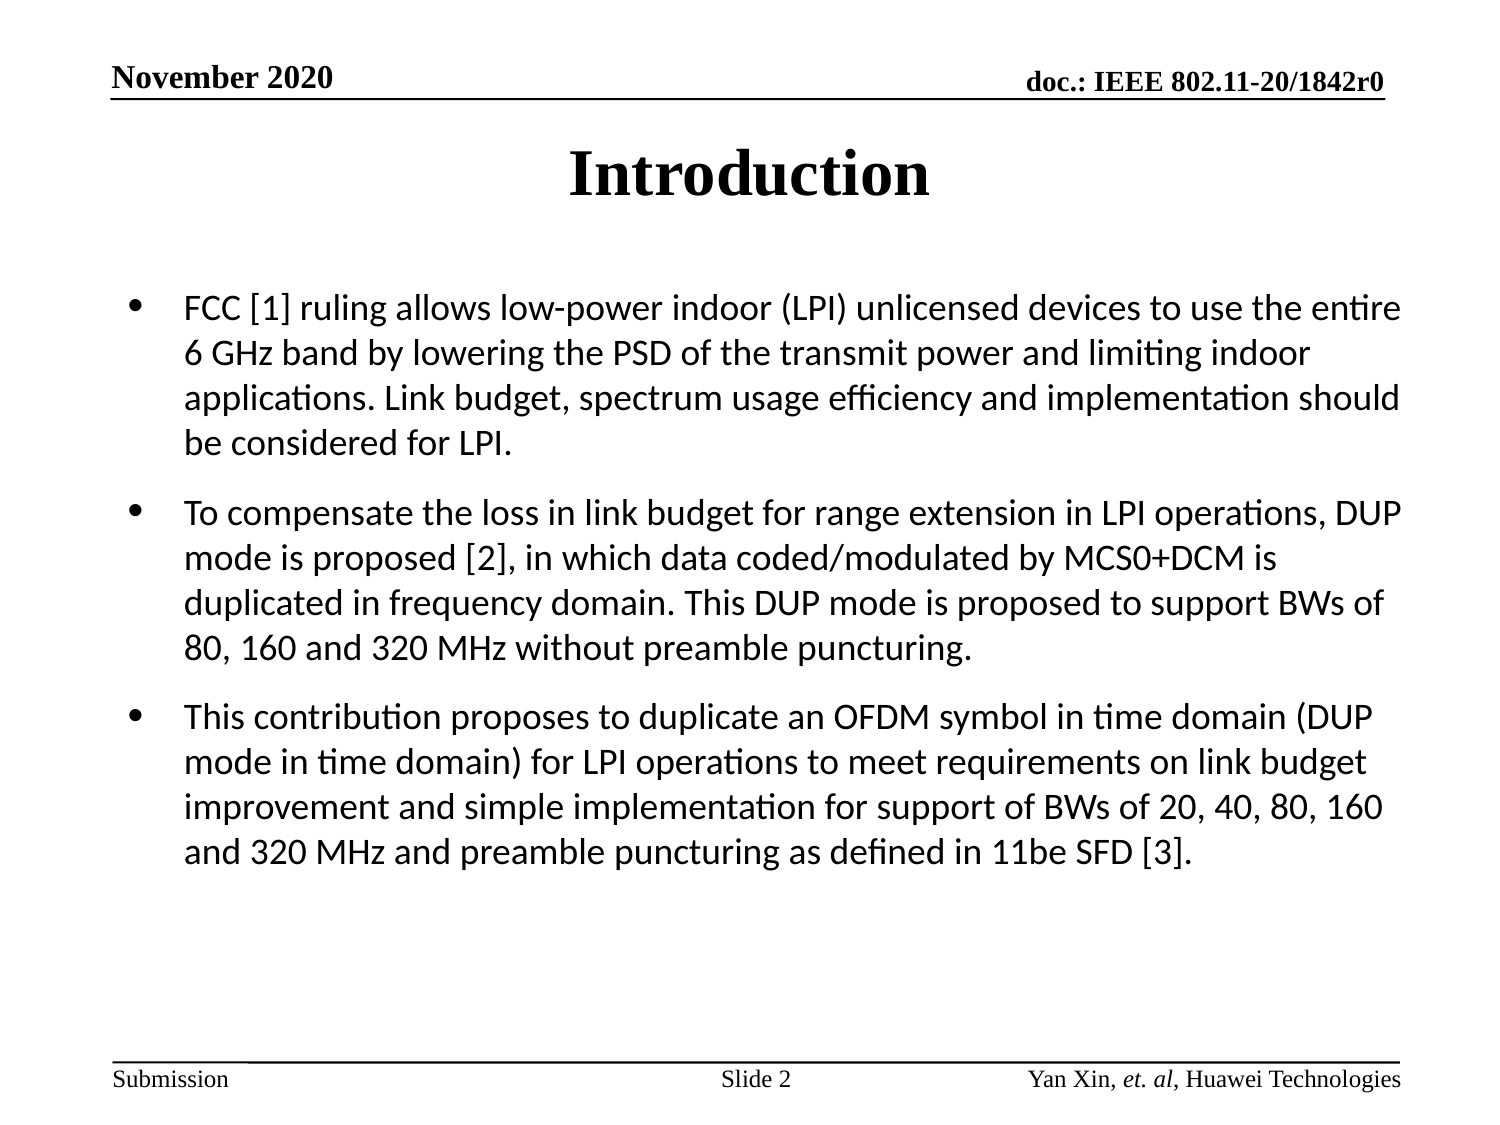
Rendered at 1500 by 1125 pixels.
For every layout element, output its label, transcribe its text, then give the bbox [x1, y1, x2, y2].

list FCC [1] ruling allows low-power indoor (LPI) unlicensed devices to use the entire 6 GHz band by lowering the PSD of the transmit power and limiting indoor applications. Link budget, spectrum usage efficiency and implementation should be considered for LPI. To compensate the loss in link budget for range extension in LPI operations, DUP mode is proposed [2], in which data coded/modulated by MCS0+DCM is duplicated in frequency domain. This DUP mode is proposed to support BWs of 80, 160 and 320 MHz without preamble puncturing. This contribution proposes to duplicate an OFDM symbol in time domain (DUP mode in time domain) for LPI operations to meet requirements on link budget improvement and simple implementation for support of BWs of 20, 40, 80, 160 and 320 MHz and preamble puncturing as defined in 11be SFD [3]. [112, 275, 1432, 988]
slide_number Slide 2 [712, 1061, 800, 1093]
footer Yan Xin, et. al, Huawei Technologies [1023, 1061, 1402, 1093]
title Introduction [112, 112, 1388, 225]
